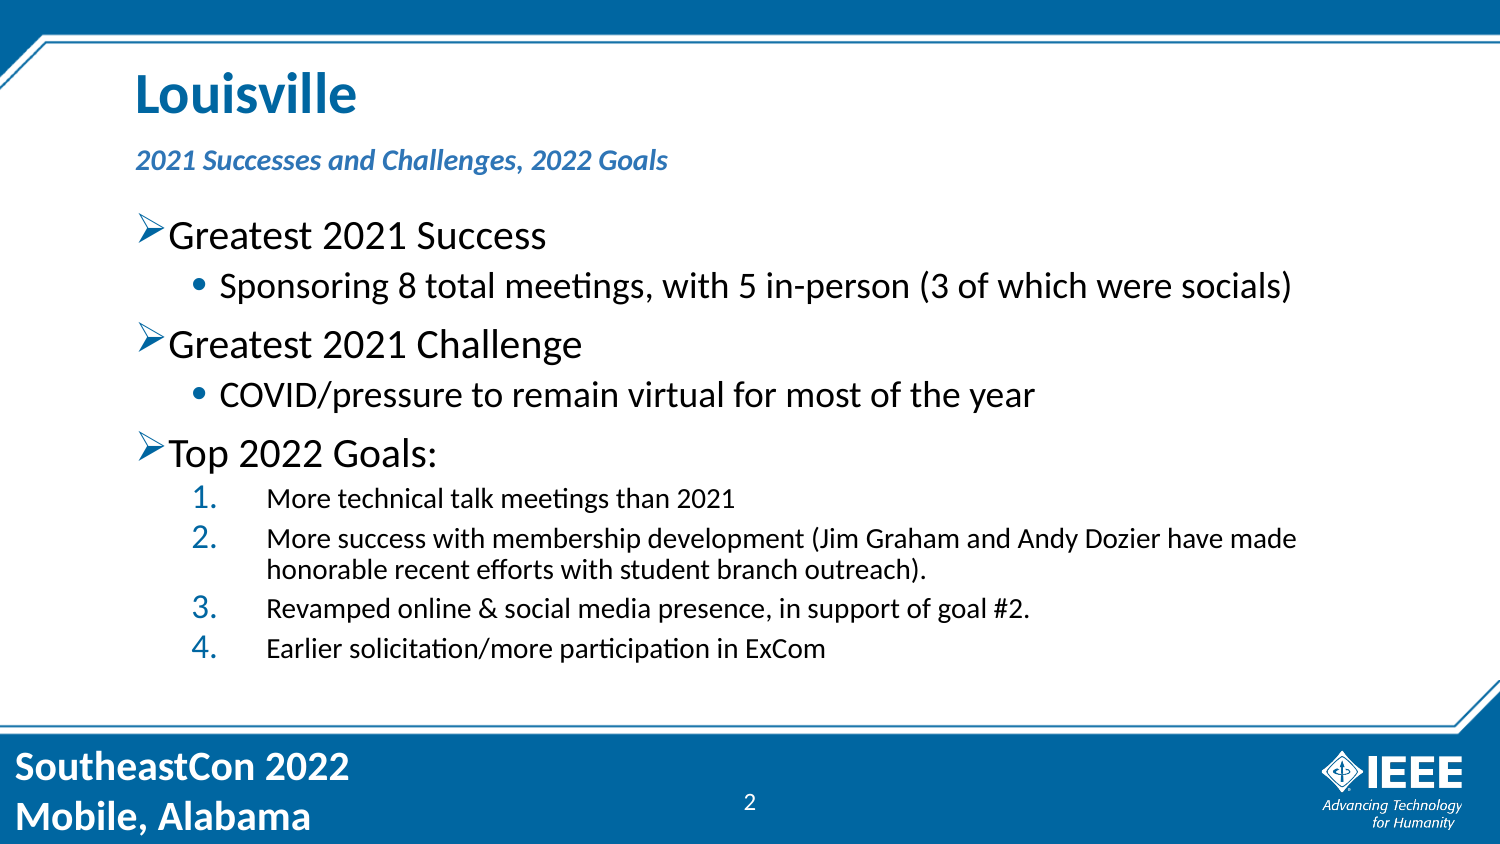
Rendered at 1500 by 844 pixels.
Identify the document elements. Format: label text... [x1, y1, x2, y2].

picture [0, 0, 1500, 111]
title Louisville [120, 65, 1414, 134]
picture [0, 680, 1500, 844]
list 2021 Successes and Challenges, 2022 Goals [120, 137, 1414, 185]
list Greatest 2021 Success Sponsoring 8 total meetings, with 5 in-person (3 of which were socials) Greatest 2021 Challenge COVID/pressure to remain virtual for most of the year Top 2022 Goals: More technical talk meetings than 2021 More success with membership development (Jim Graham and Andy Dozier have made honorable recent efforts with student branch outreach). Revamped online & social media presence, in support of goal #2. Earlier solicitation/more participation in ExCom [120, 205, 1414, 742]
slide_number 2 [710, 777, 790, 823]
